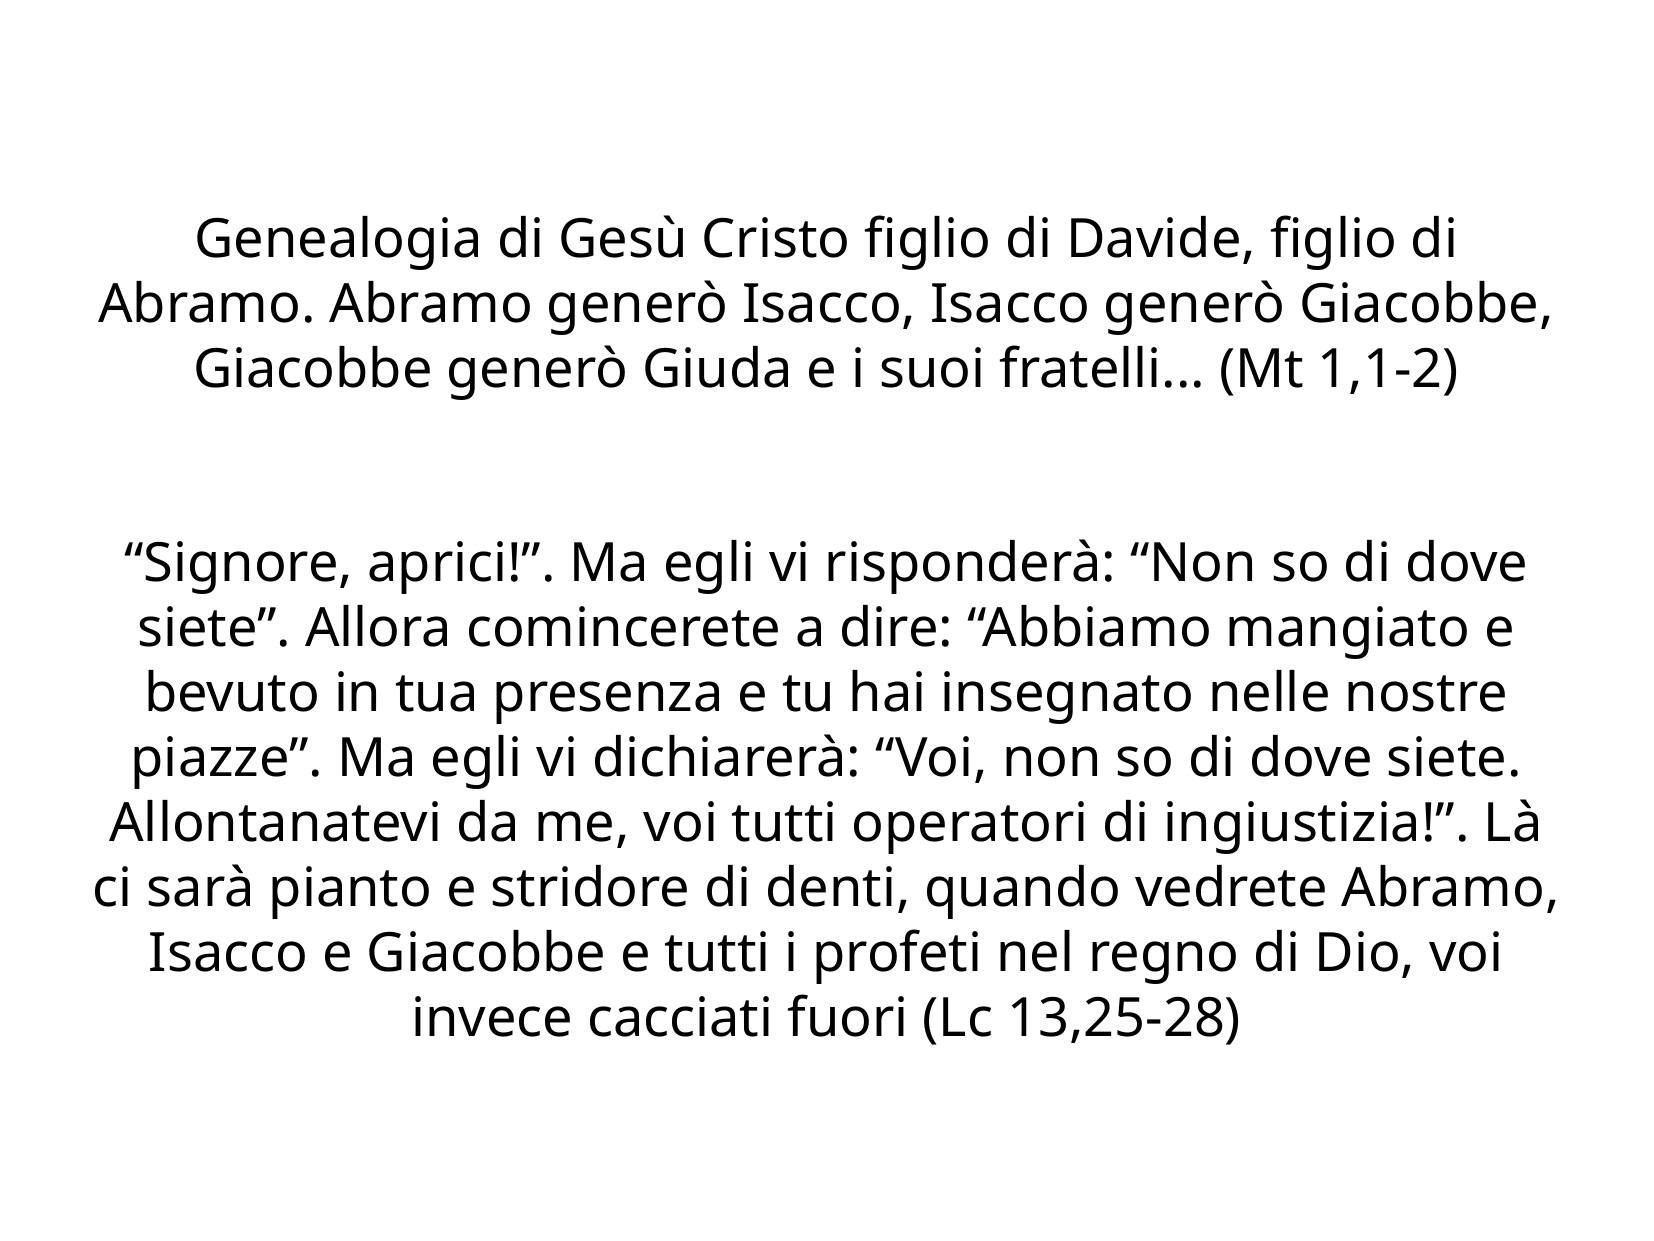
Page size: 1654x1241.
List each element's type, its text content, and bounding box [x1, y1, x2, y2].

title L’importanza dei Patriarchi per Gesù [82, 49, 1571, 257]
subtitle Genealogia di Gesù Cristo figlio di Davide, figlio di Abramo. Abramo generò Isacco, Isacco generò Giacobbe, Giacobbe generò Giuda e i suoi fratelli... (Mt 1,1-2) “Signore, aprici!”. Ma egli vi risponderà: “Non so di dove siete”. Allora comincerete a dire: “Abbiamo mangiato e bevuto in tua presenza e tu hai insegnato nelle nostre piazze”. Ma egli vi dichiarerà: “Voi, non so di dove siete. Allontanatevi da me, voi tutti operatori di ingiustizia!”. Là ci sarà pianto e stridore di denti, quando vedrete Abramo, Isacco e Giacobbe e tutti i profeti nel regno di Dio, voi invece cacciati fuori (Lc 13,25-28) [82, 276, 1571, 1072]
